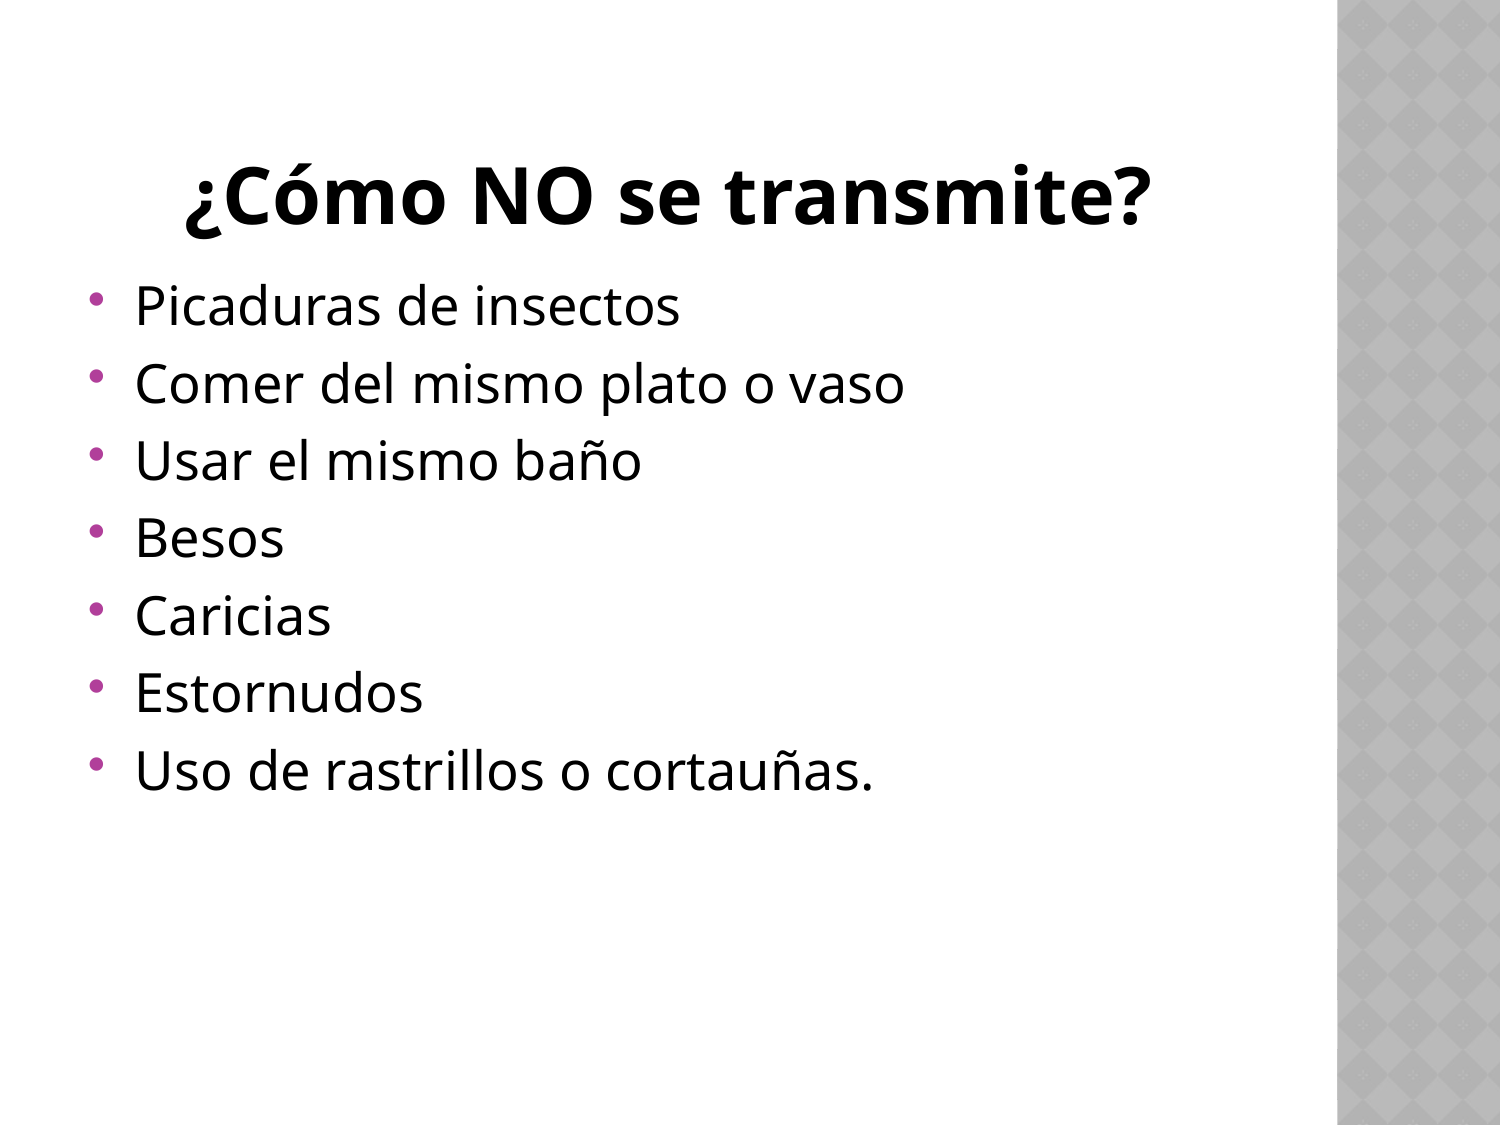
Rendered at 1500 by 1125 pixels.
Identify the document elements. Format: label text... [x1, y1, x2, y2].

list Picaduras de insectos Comer del mismo plato o vaso Usar el mismo baño Besos Caricias Estornudos Uso de rastrillos o cortauñas. [75, 264, 1263, 1059]
title ¿Cómo NO se transmite? [75, 52, 1263, 240]
